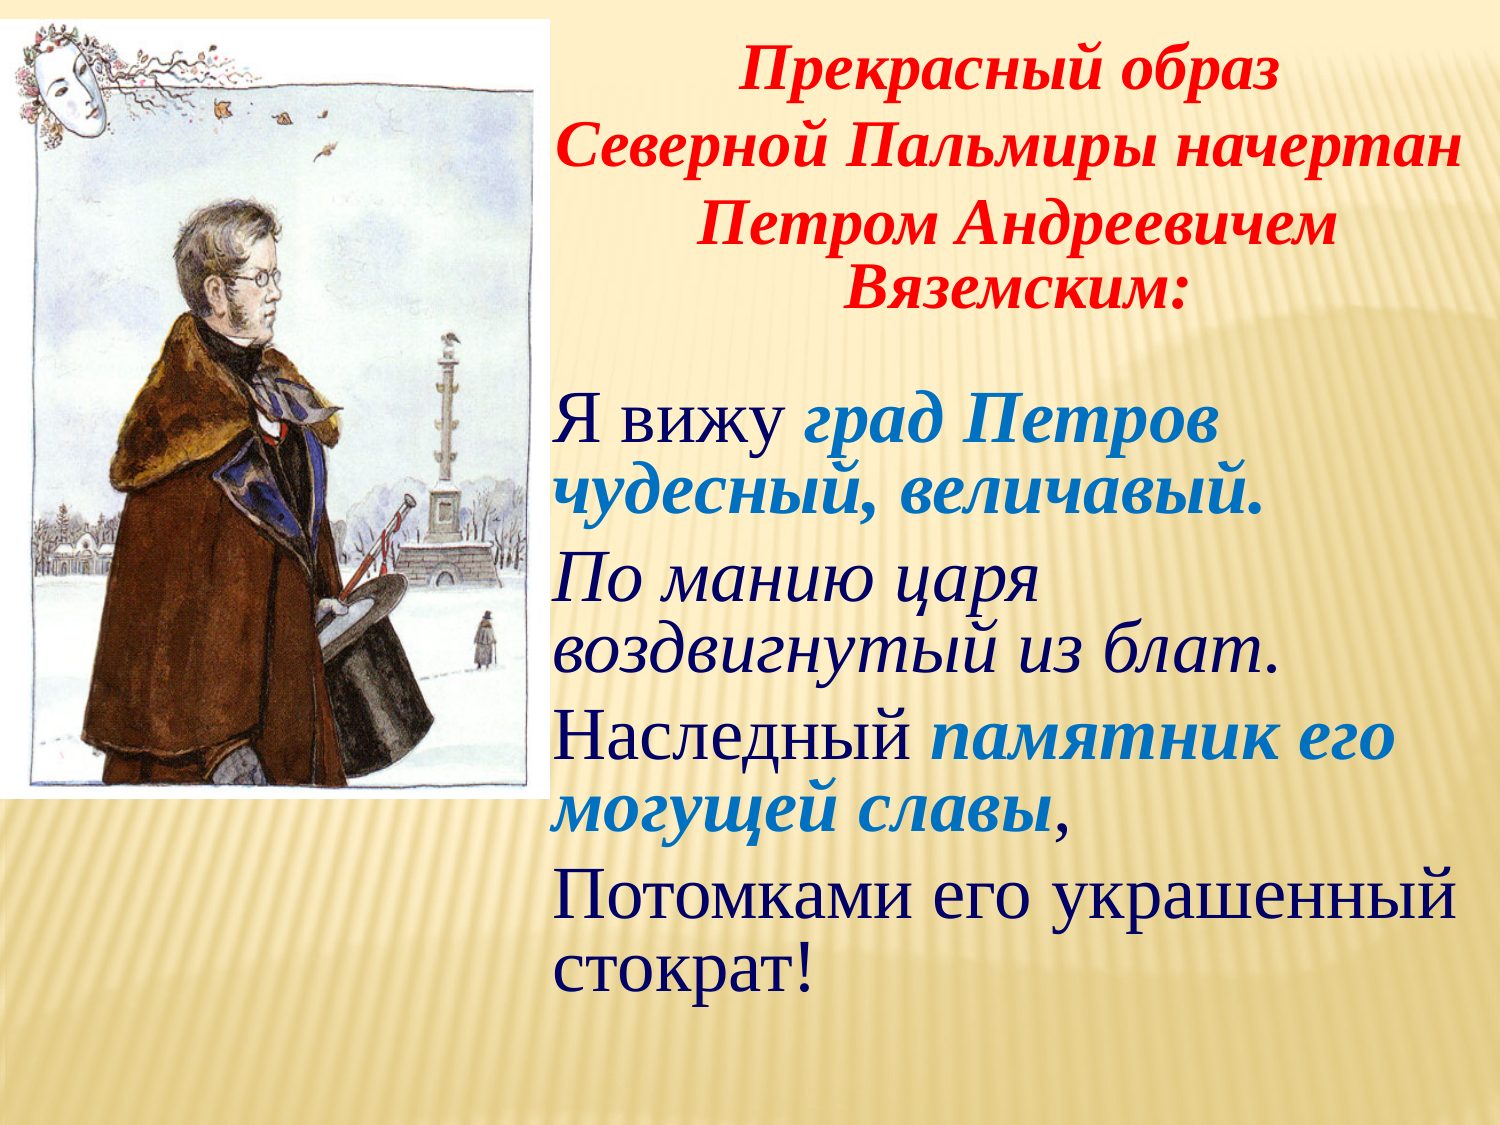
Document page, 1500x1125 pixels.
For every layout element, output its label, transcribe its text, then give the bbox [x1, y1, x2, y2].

picture [0, 18, 550, 800]
list Прекрасный образ Северной Пальмиры начертан Петром Андреевичем Вяземским: Я вижу град Петров чудесный, величавый. По манию царя воздвигнутый из блат. Наследный памятник его могущей славы, Потомками его украшенный стократ! [537, 30, 1500, 1125]
